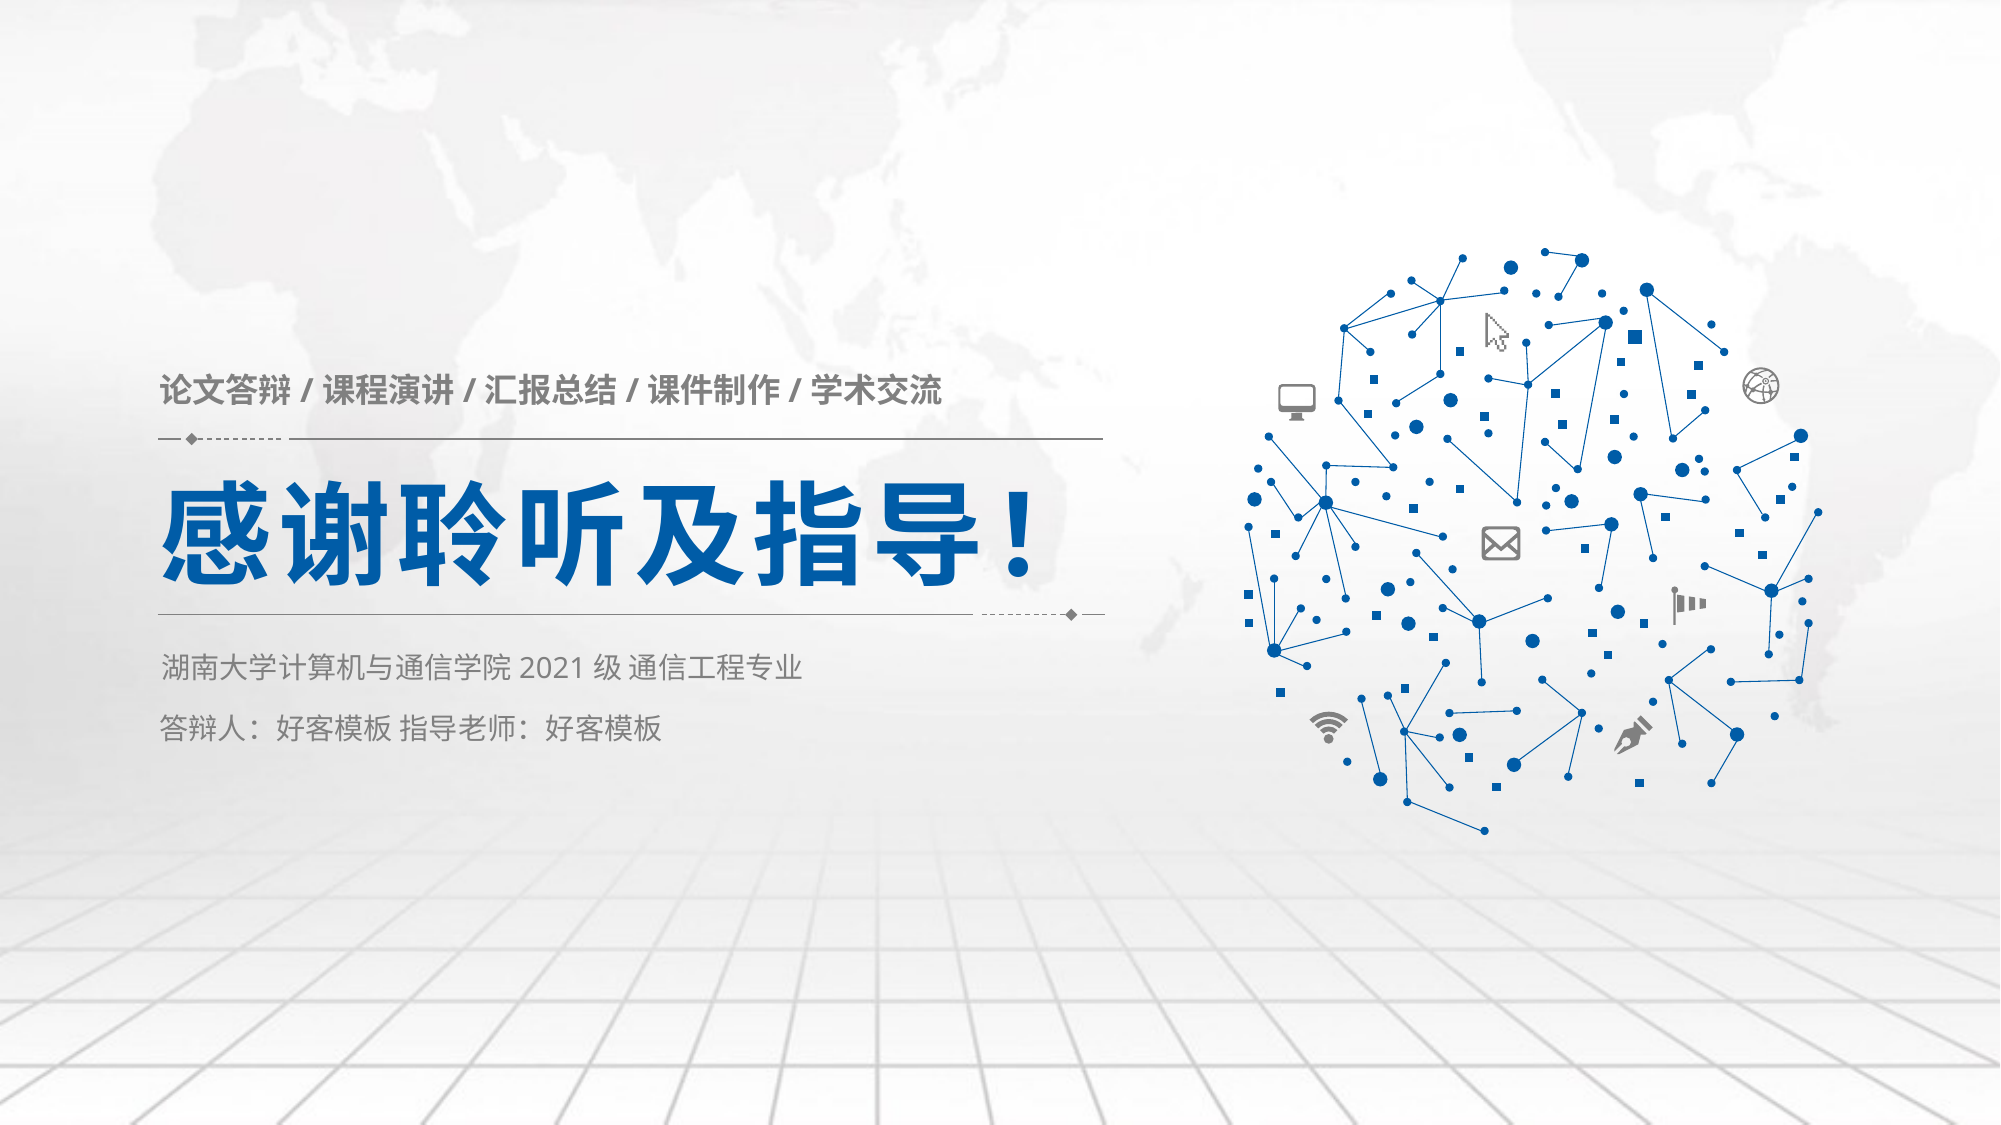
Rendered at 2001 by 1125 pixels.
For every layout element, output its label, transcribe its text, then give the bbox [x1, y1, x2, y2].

text_box 感谢聆听及指导！ [144, 456, 1174, 607]
text_box 答辩人：好客模板 指导老师：好客模板 [144, 702, 772, 753]
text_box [1244, 249, 1822, 834]
text_box 湖南大学计算机与通信学院2021级 通信工程专业 [146, 641, 930, 692]
text_box 论文答辩/课程演讲/汇报总结/课件制作/学术交流 [144, 362, 1108, 417]
picture [0, 0, 2001, 1125]
